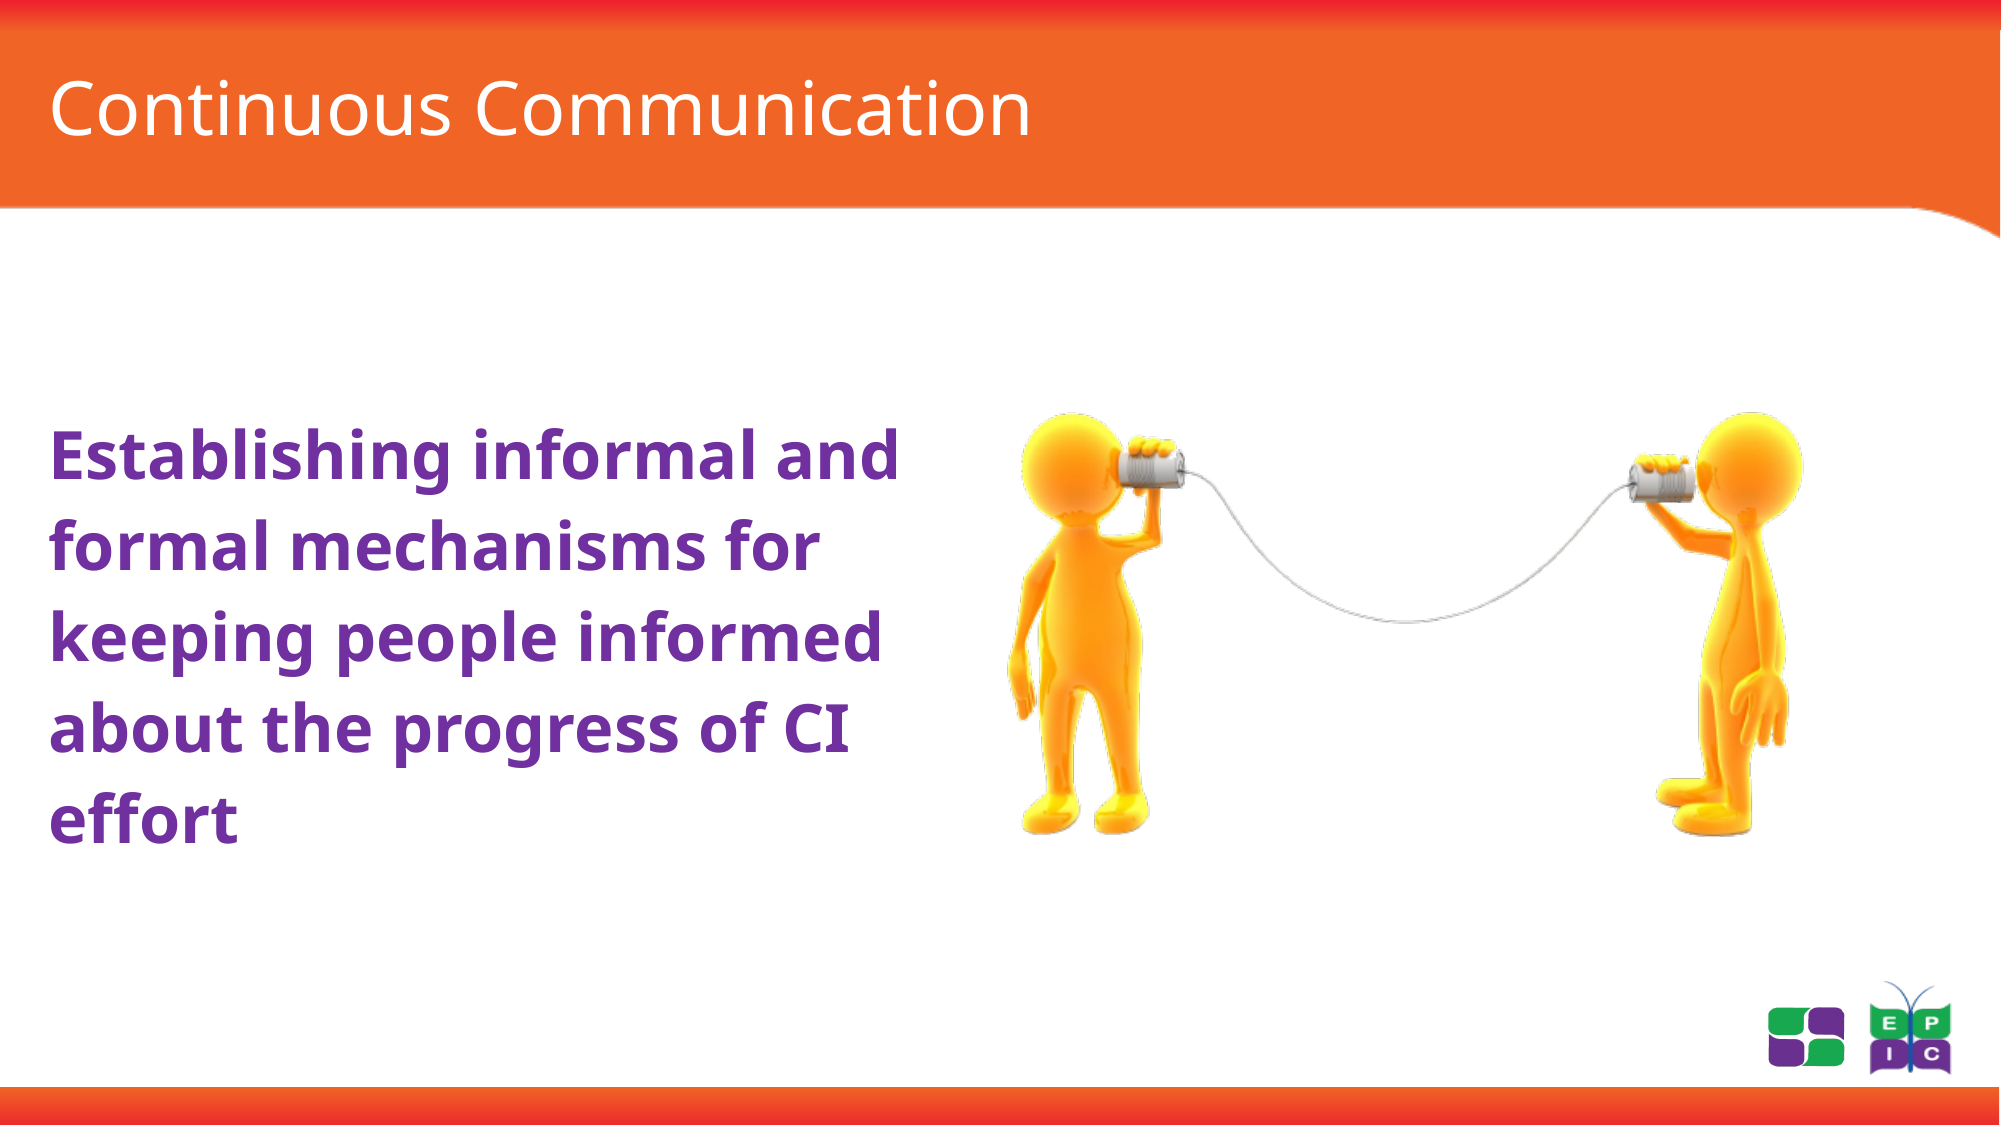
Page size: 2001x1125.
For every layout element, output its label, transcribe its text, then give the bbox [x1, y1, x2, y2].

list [982, 387, 1831, 865]
picture [0, 30, 2001, 242]
list Establishing informal and formal mechanisms for keeping people informed about the progress of CI effort [33, 401, 967, 1075]
picture [1760, 999, 1850, 1069]
picture [1866, 978, 1956, 1077]
title Continuous Communication [33, 12, 1917, 200]
